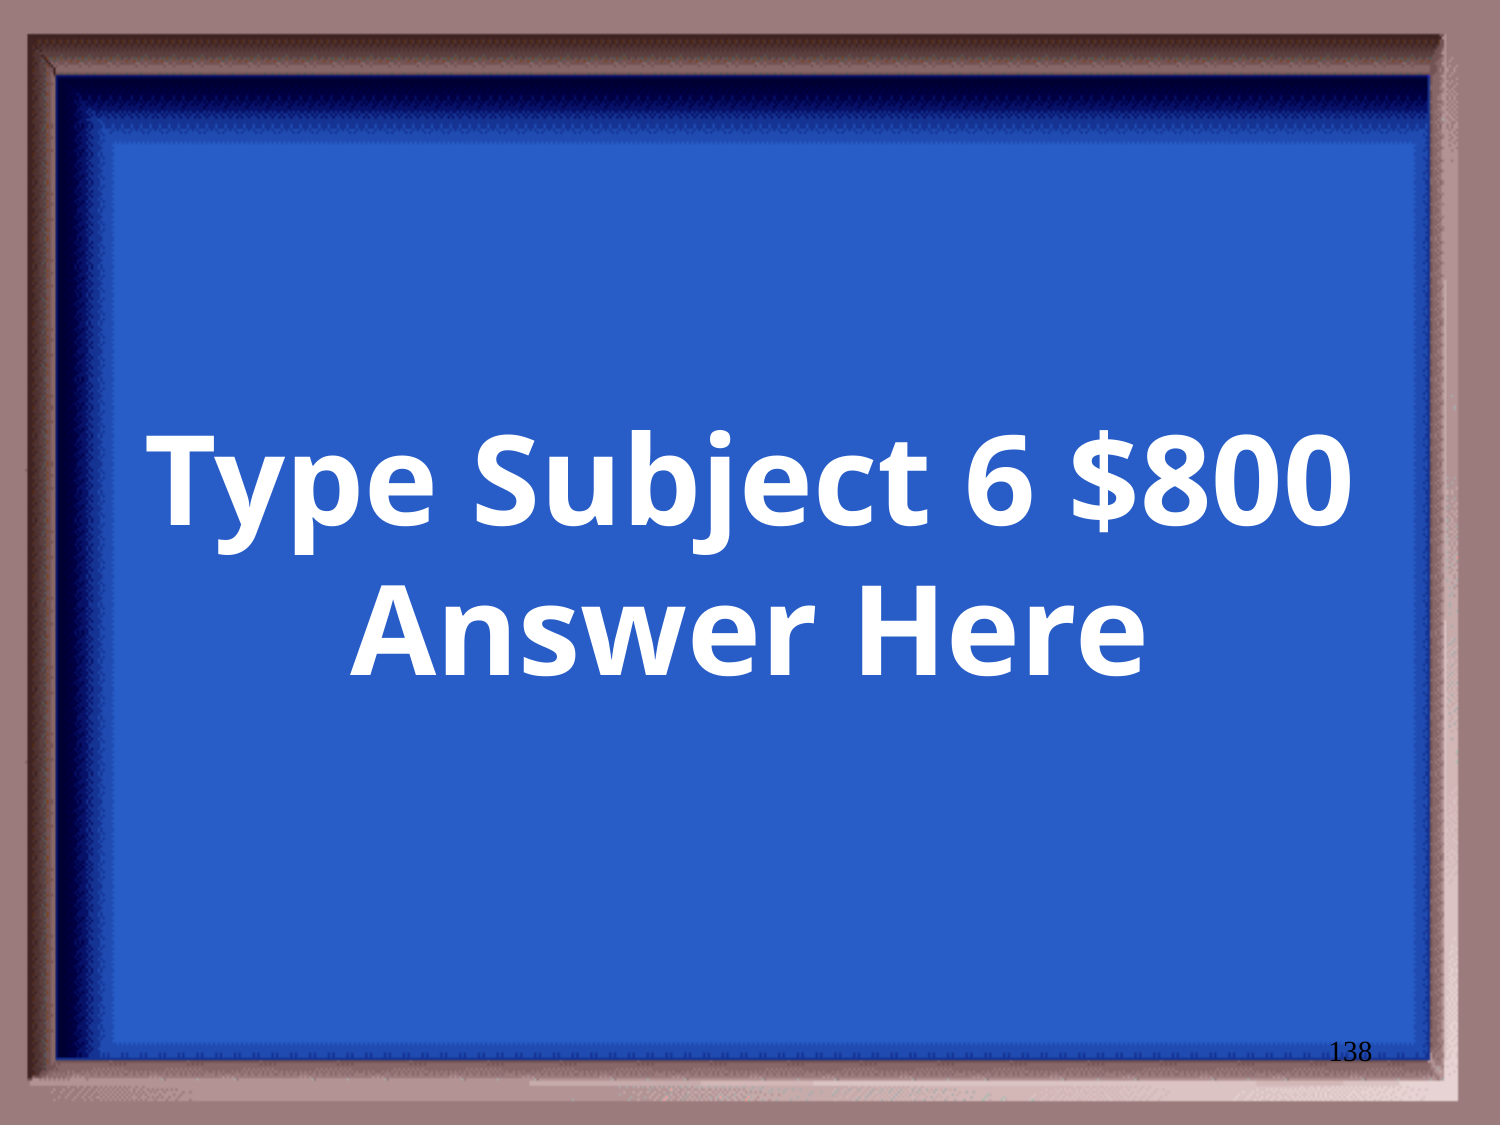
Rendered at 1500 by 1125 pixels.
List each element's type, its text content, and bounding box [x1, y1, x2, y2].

slide_number 138 [1074, 1025, 1388, 1100]
title Type Subject 6 $800 Answer Here [112, 149, 1388, 950]
picture [0, 0, 1500, 1125]
